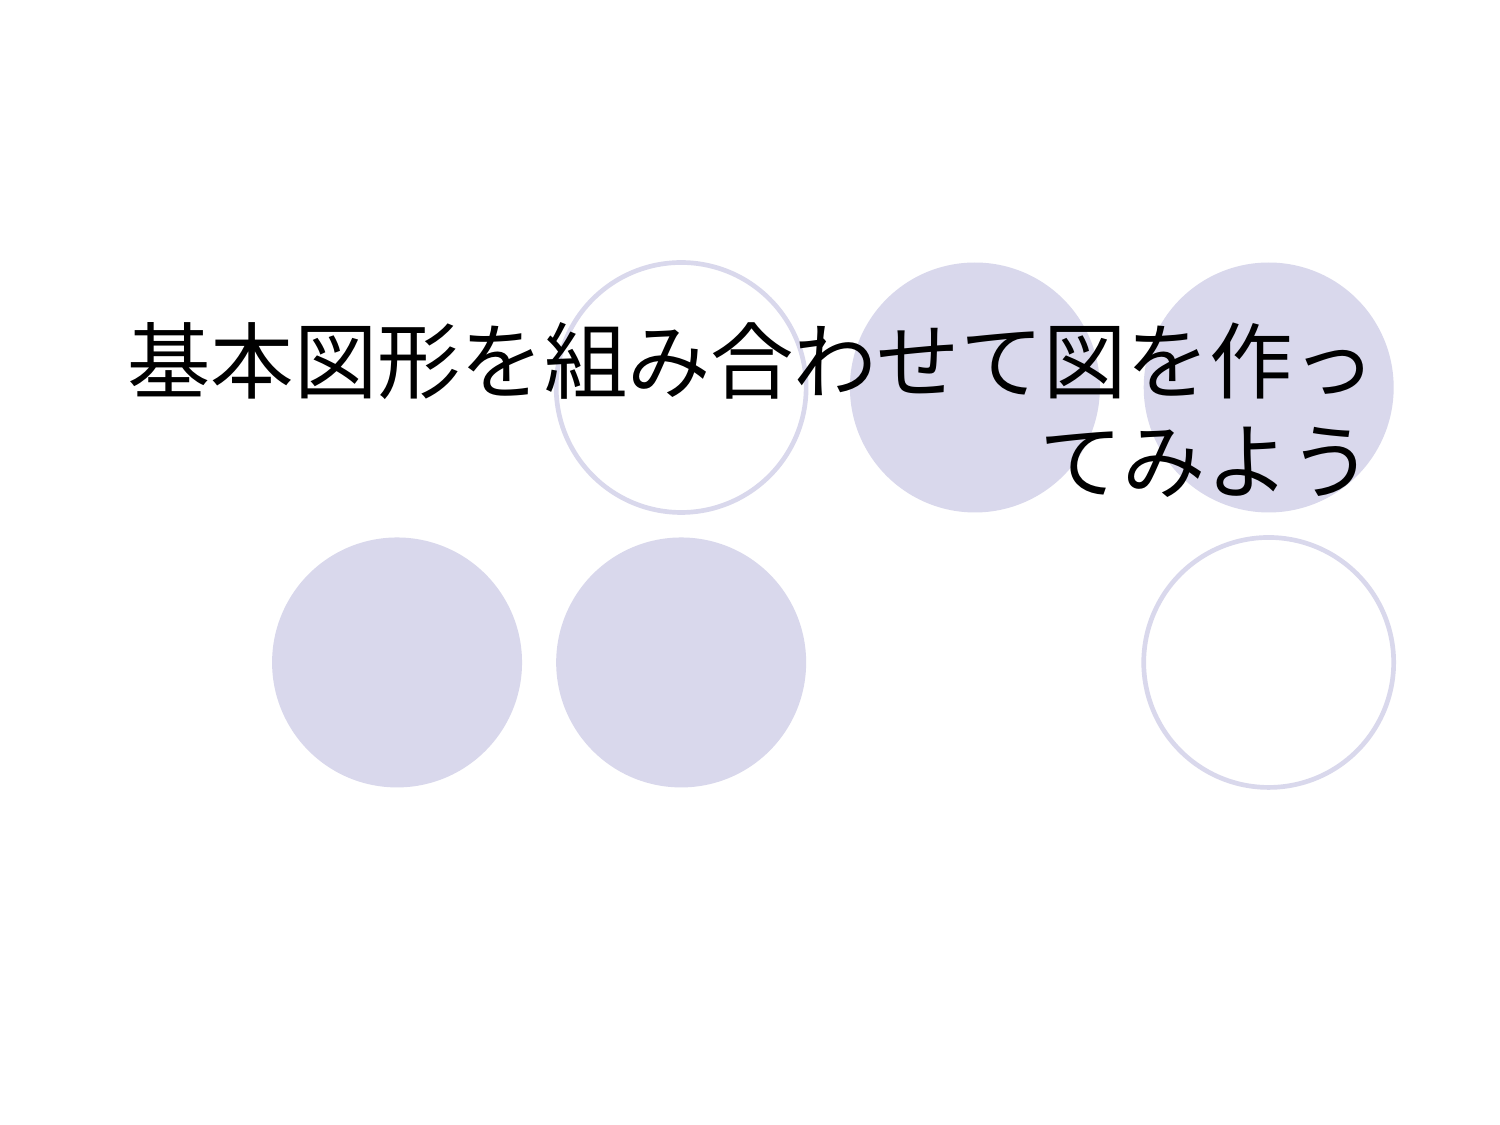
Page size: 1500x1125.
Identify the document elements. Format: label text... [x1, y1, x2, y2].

title 基本図形を組み合わせて図を作ってみよう [112, 199, 1388, 518]
